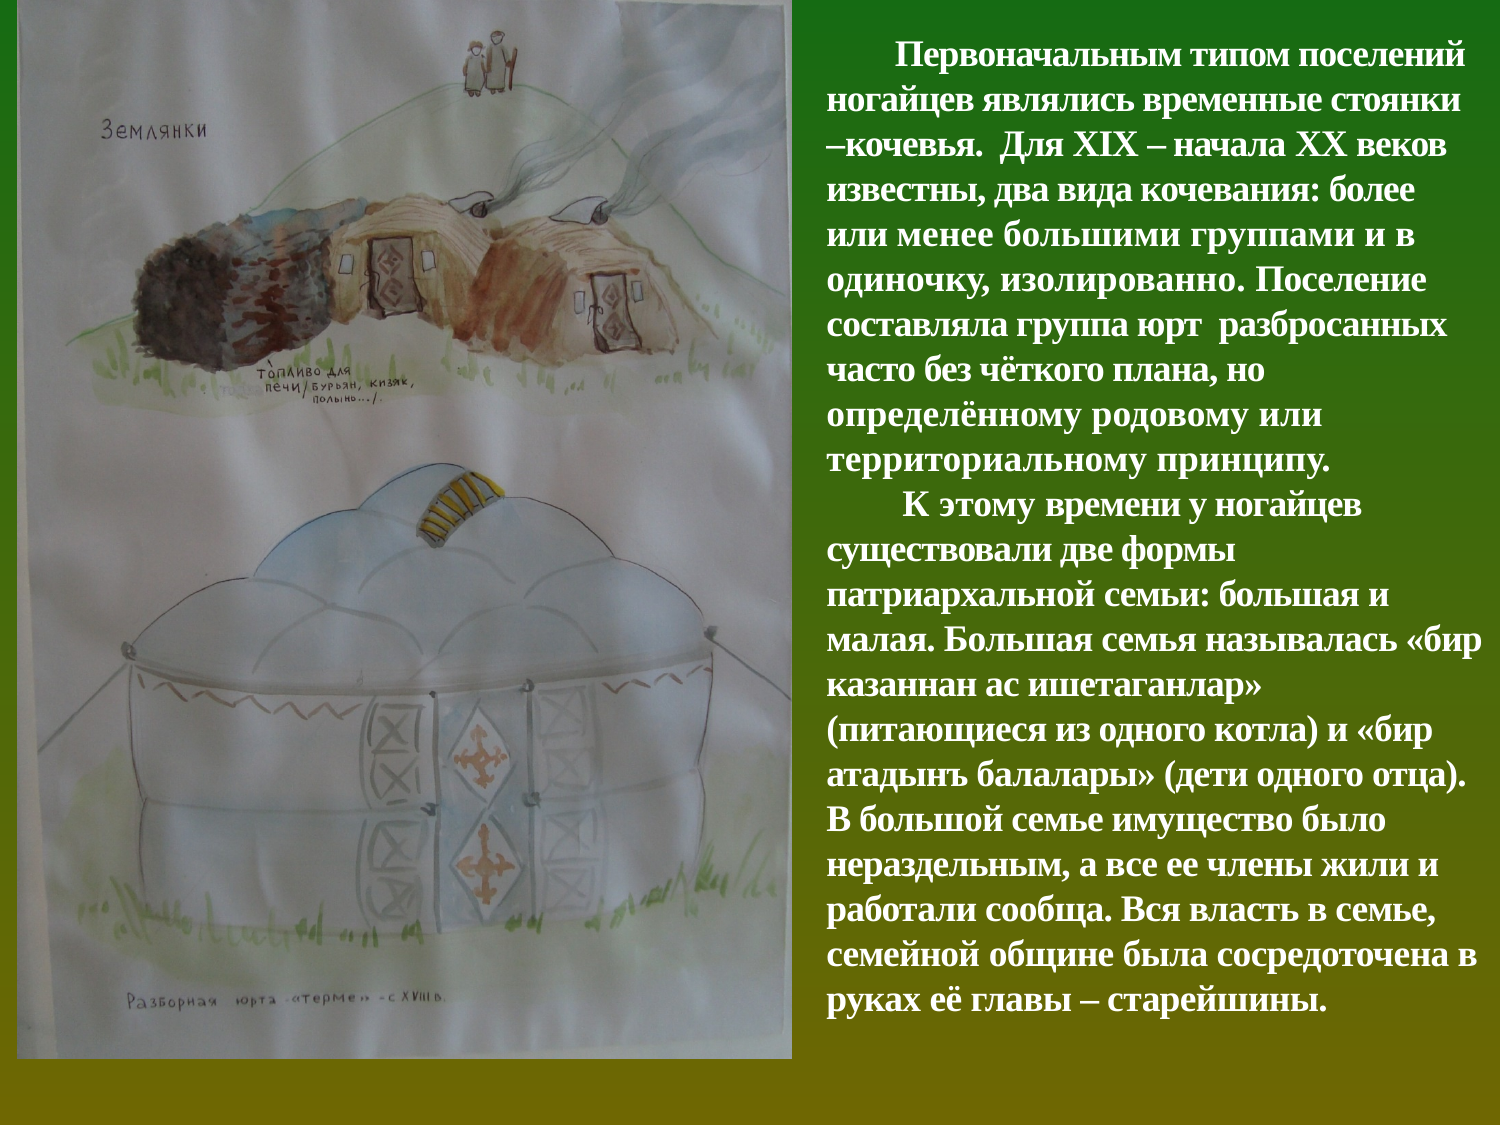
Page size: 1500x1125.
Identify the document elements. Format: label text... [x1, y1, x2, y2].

picture [17, 0, 792, 1059]
text_box Первоначальным типом поселений ногайцев являлись временные стоянки –кочевья. Для XIX – начала XX веков известны, два вида кочевания: более или менее большими группами и в одиночку, изолированно. Поселение составляла группа юрт разбросанных часто без чёткого плана, но определённому родовому или территориальному принципу. К этому времени у ногайцев существовали две формы патриархальной семьи: большая и малая. Большая семья называлась «бир казаннан ас ишетаганлар» (питающиеся из одного котла) и «бир атадынъ балалары» (дети одного отца). В большой семье имущество было нераздельным, а все ее члены жили и работали сообща. Вся власть в семье, семейной общине была сосредоточена в руках её главы – старейшины. [811, 21, 1497, 1027]
